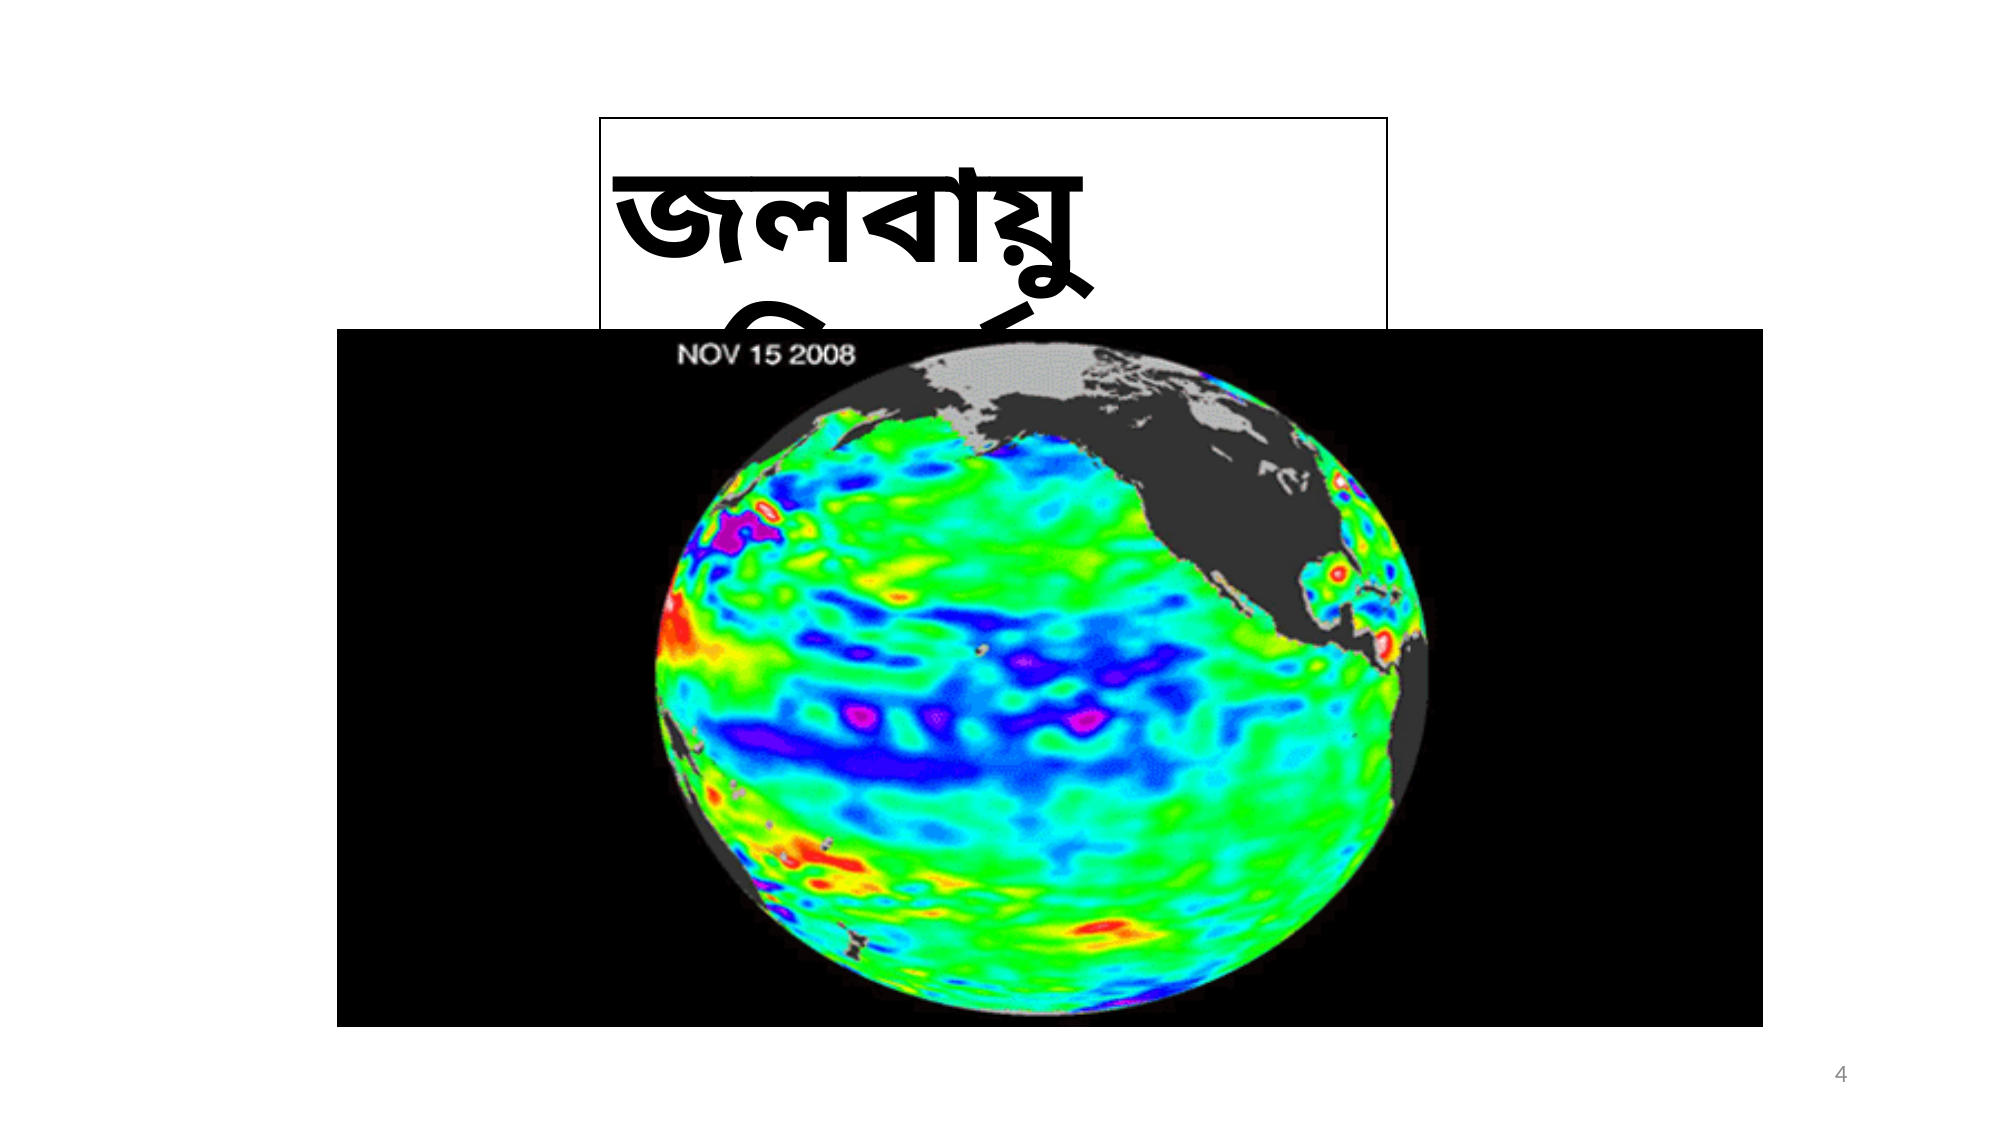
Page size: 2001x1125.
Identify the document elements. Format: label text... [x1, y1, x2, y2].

text_box জলবায়ু পরিবর্তন [599, 117, 1388, 329]
picture [337, 329, 1763, 1027]
slide_number 4 [1412, 1042, 1863, 1103]
